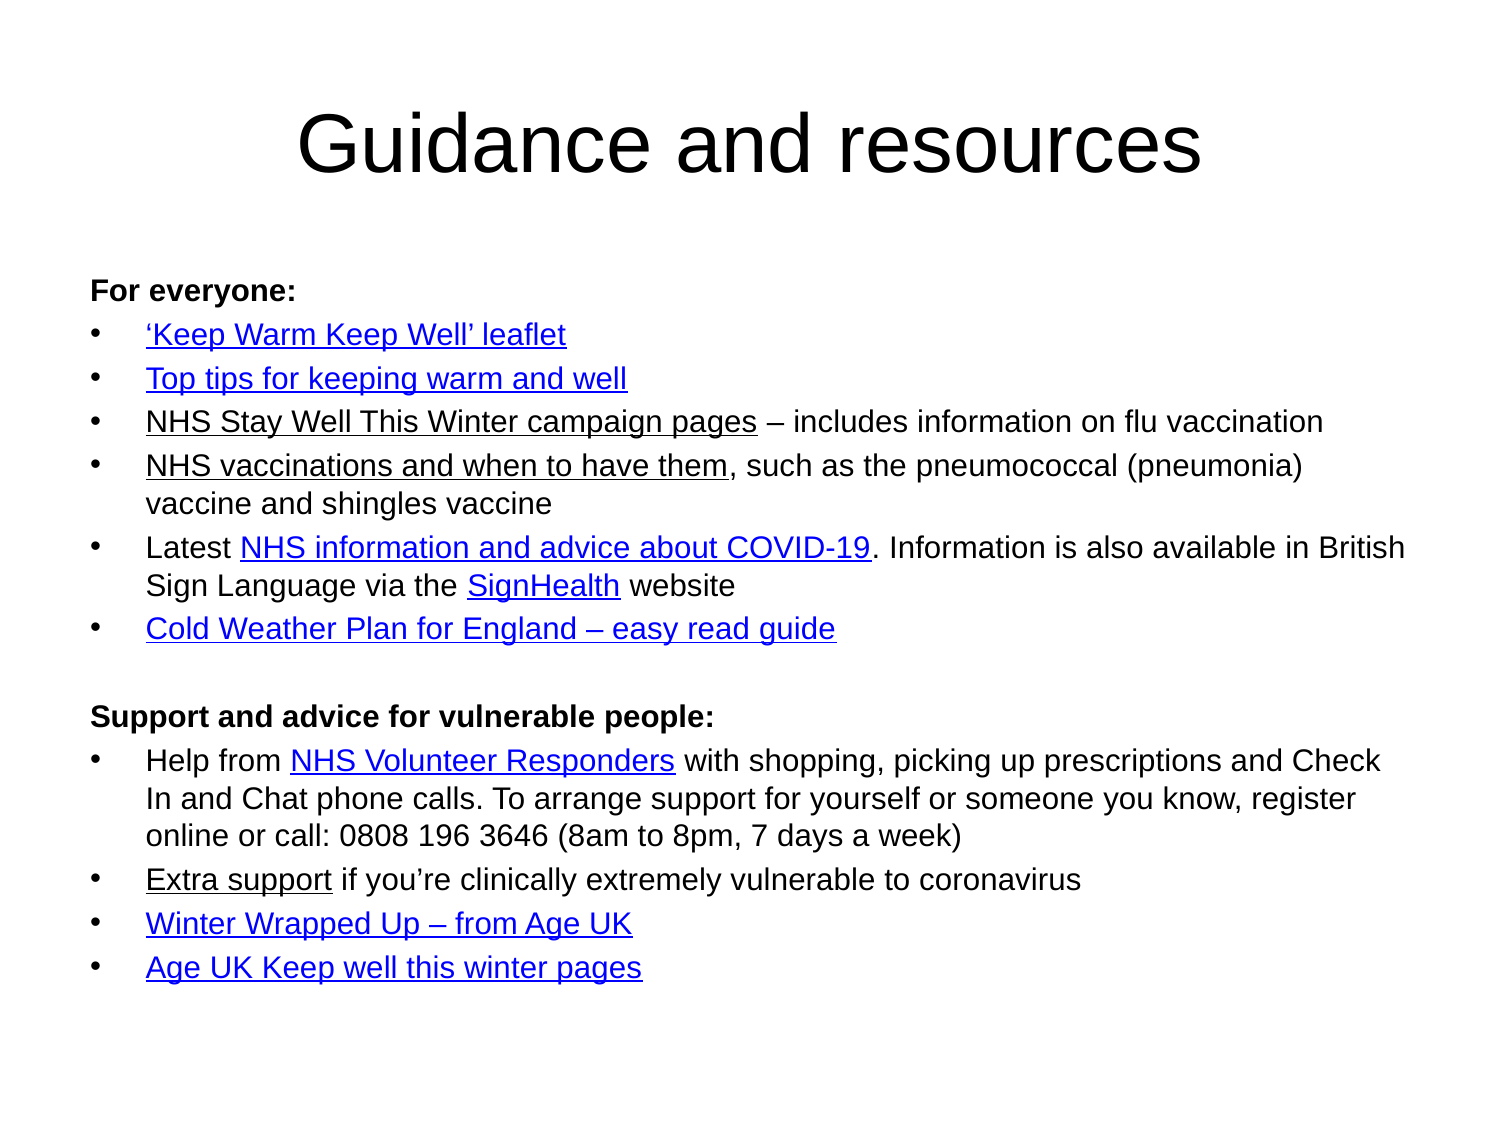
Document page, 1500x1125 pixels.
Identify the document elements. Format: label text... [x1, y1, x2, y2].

title Guidance and resources [75, 45, 1425, 233]
list For everyone: ‘Keep Warm Keep Well’ leaflet Top tips for keeping warm and well NHS Stay Well This Winter campaign pages – includes information on flu vaccination NHS vaccinations and when to have them, such as the pneumococcal (pneumonia) vaccine and shingles vaccine Latest NHS information and advice about COVID-19. Information is also available in British Sign Language via the SignHealth website Cold Weather Plan for England – easy read guide Support and advice for vulnerable people: Help from NHS Volunteer Responders with shopping, picking up prescriptions and Check In and Chat phone calls. To arrange support for yourself or someone you know, register online or call: 0808 196 3646 (8am to 8pm, 7 days a week) Extra support if you’re clinically extremely vulnerable to coronavirus Winter Wrapped Up – from Age UK Age UK Keep well this winter pages [75, 262, 1425, 1005]
